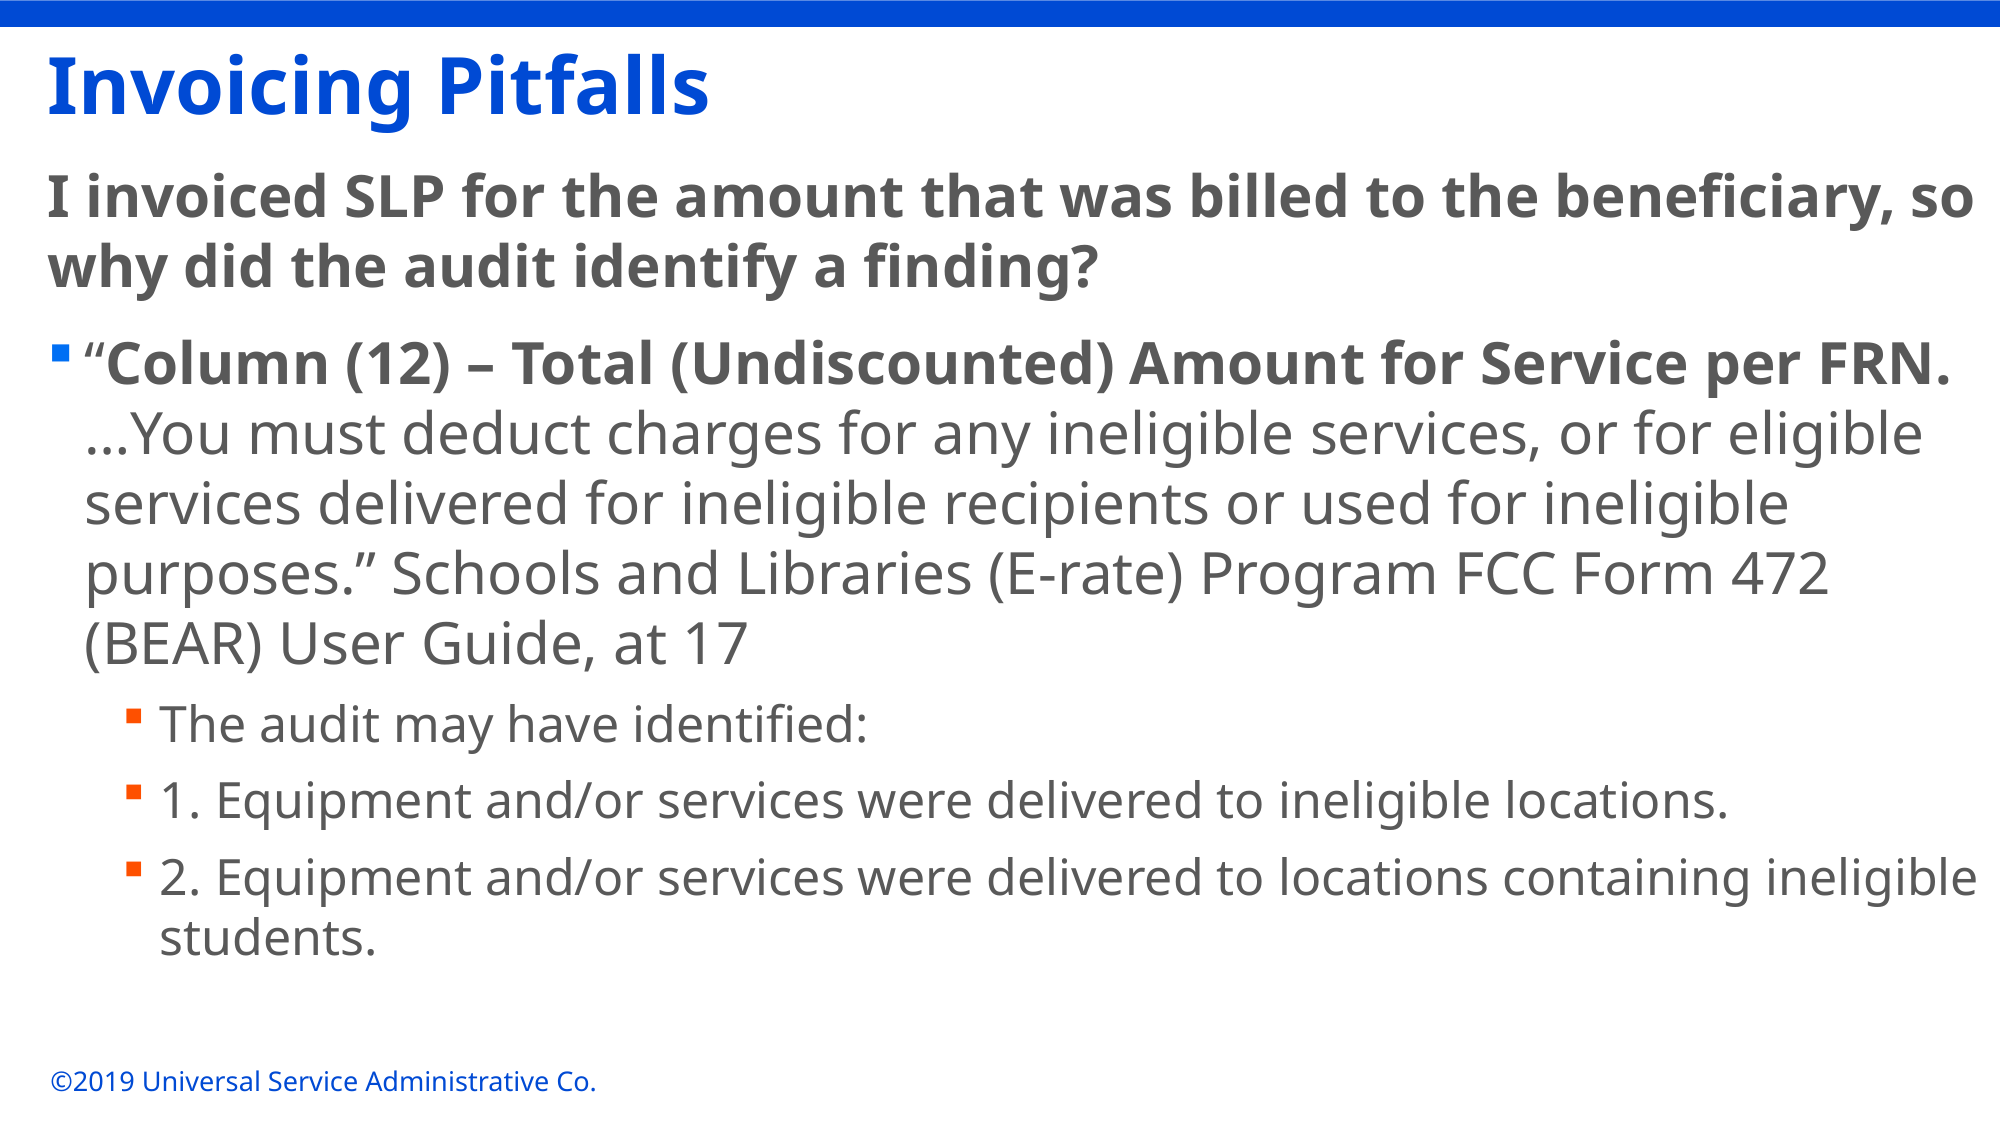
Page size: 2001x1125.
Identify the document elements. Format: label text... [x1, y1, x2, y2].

title Invoicing Pitfalls [32, 38, 2000, 151]
text_box ©2019 Universal Service Administrative Co. [35, 1056, 612, 1104]
list I invoiced SLP for the amount that was billed to the beneficiary, so why did the audit identify a finding? “Column (12) – Total (Undiscounted) Amount for Service per FRN. …You must deduct charges for any ineligible services, or for eligible services delivered for ineligible recipients or used for ineligible purposes.” Schools and Libraries (E-rate) Program FCC Form 472 (BEAR) User Guide, at 17 The audit may have identified: 1. Equipment and/or services were delivered to ineligible locations. 2. Equipment and/or services were delivered to locations containing ineligible students. [32, 151, 2000, 1036]
